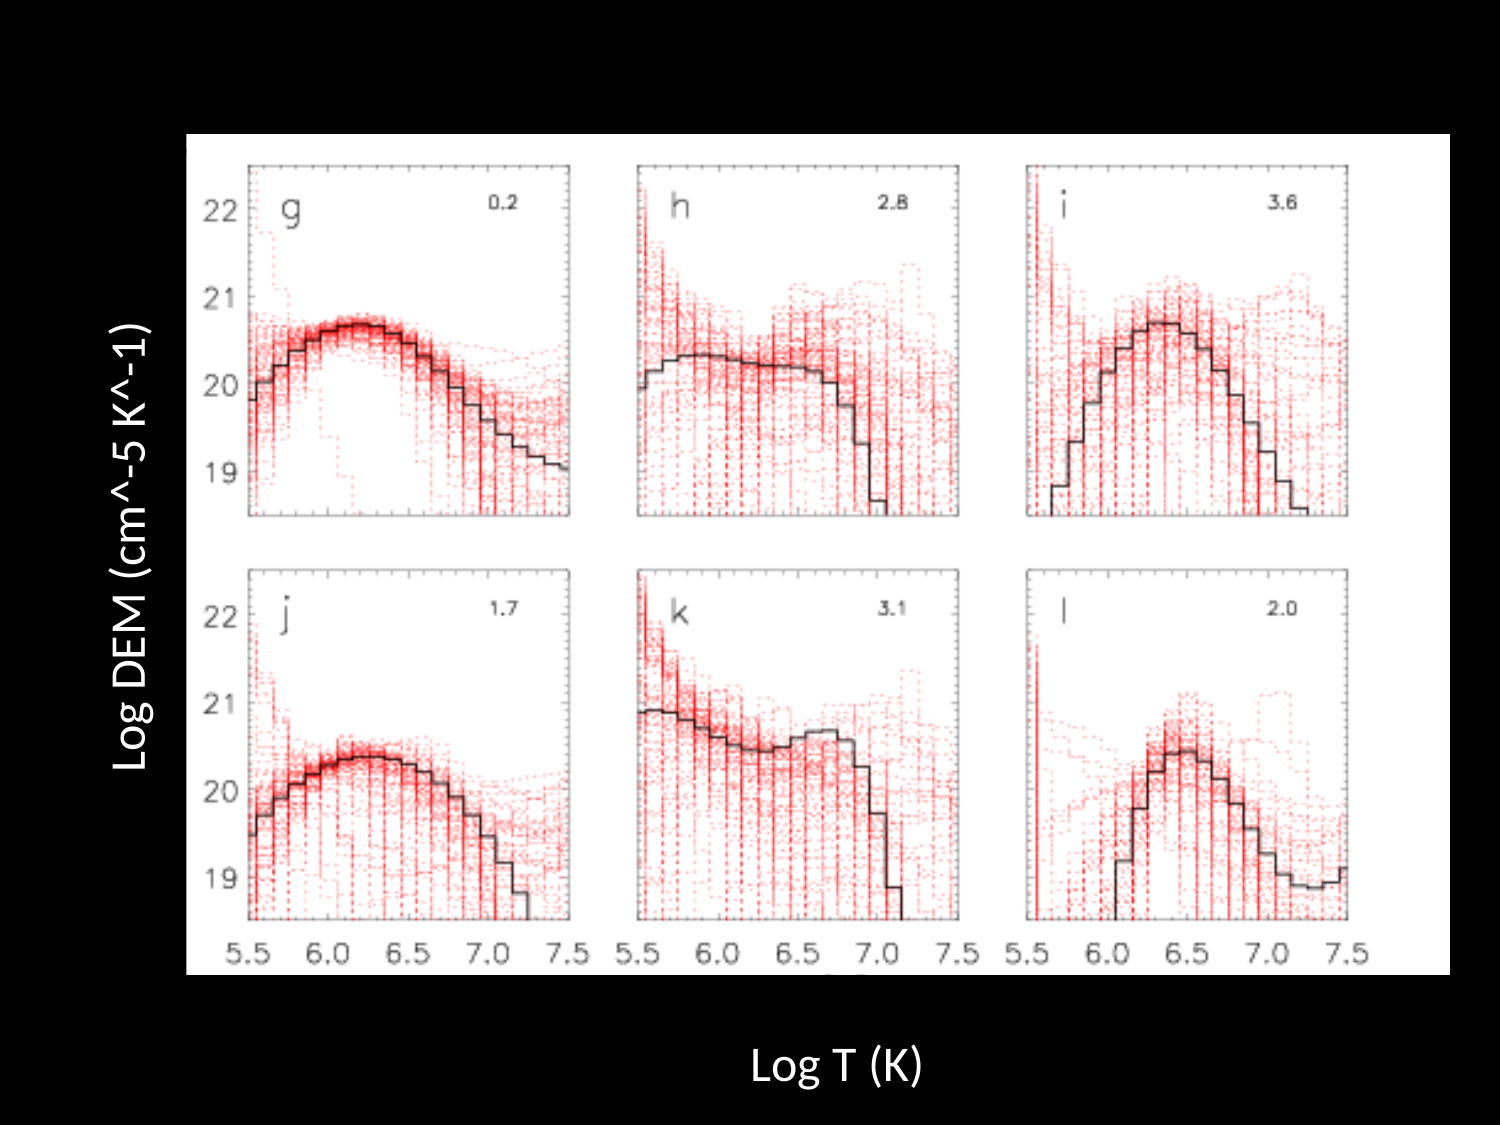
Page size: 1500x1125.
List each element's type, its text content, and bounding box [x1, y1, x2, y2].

text_box Log DEM (cm^-5 K^-1) [87, 287, 163, 788]
picture [186, 133, 1451, 976]
text_box Log T (K) [587, 1024, 1088, 1099]
